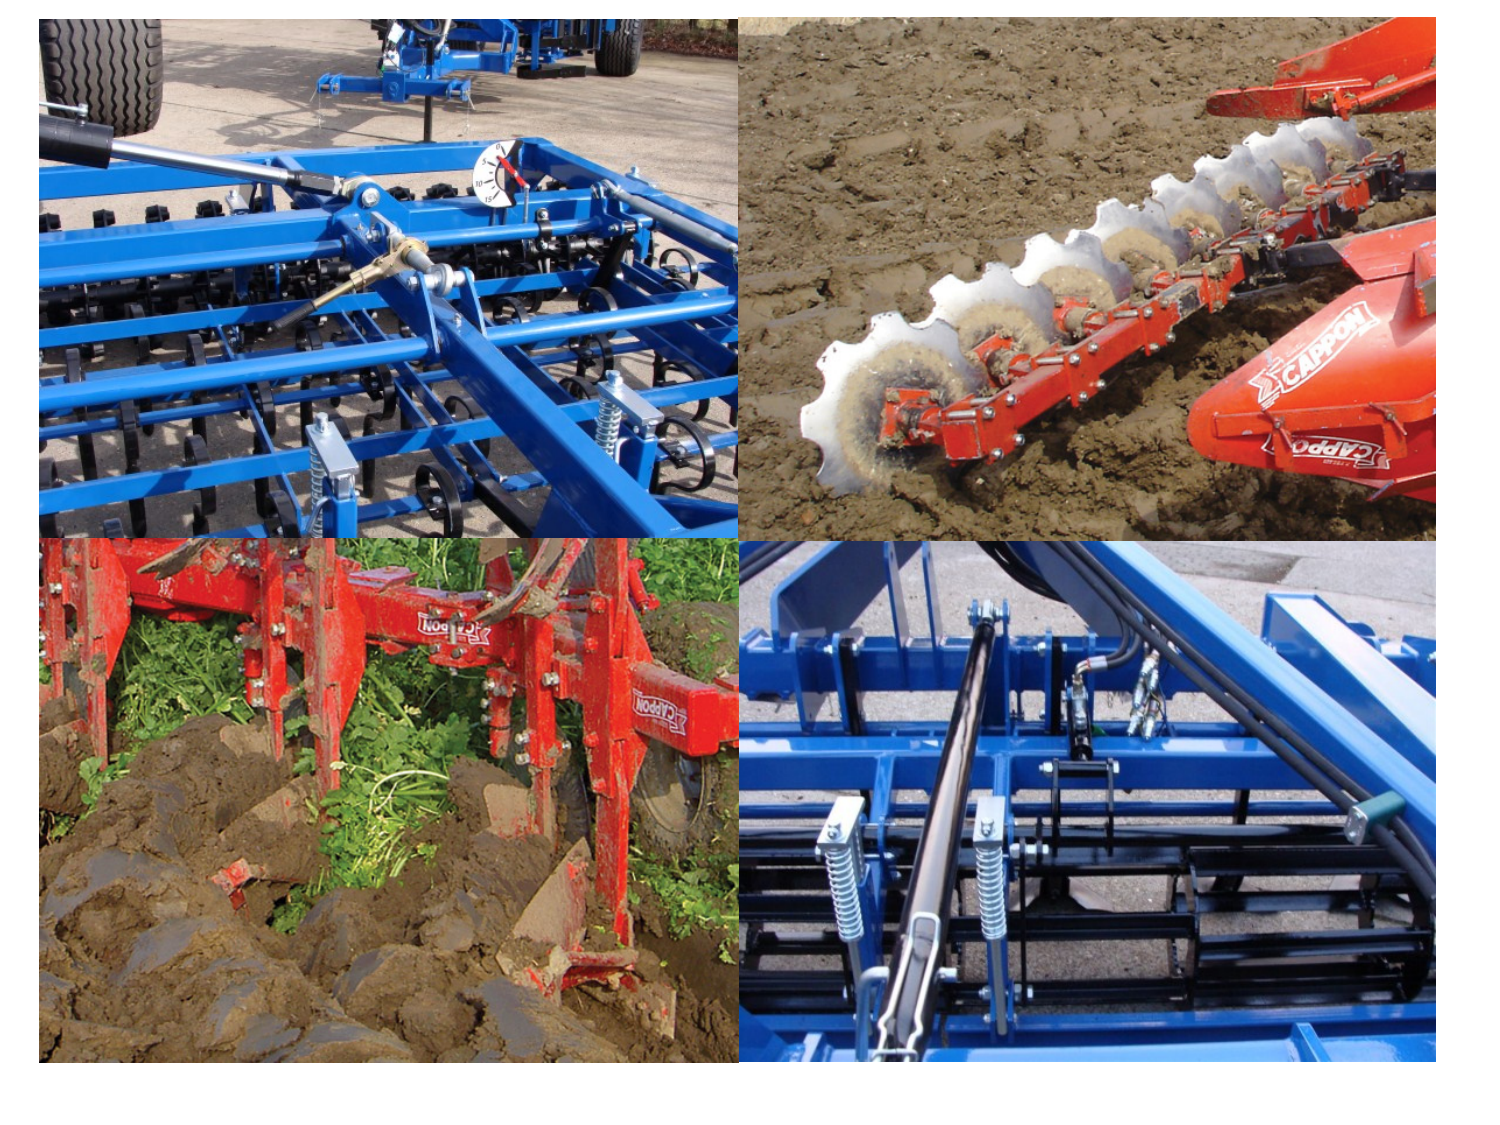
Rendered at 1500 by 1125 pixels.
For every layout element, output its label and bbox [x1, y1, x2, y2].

picture [39, 17, 1436, 1064]
